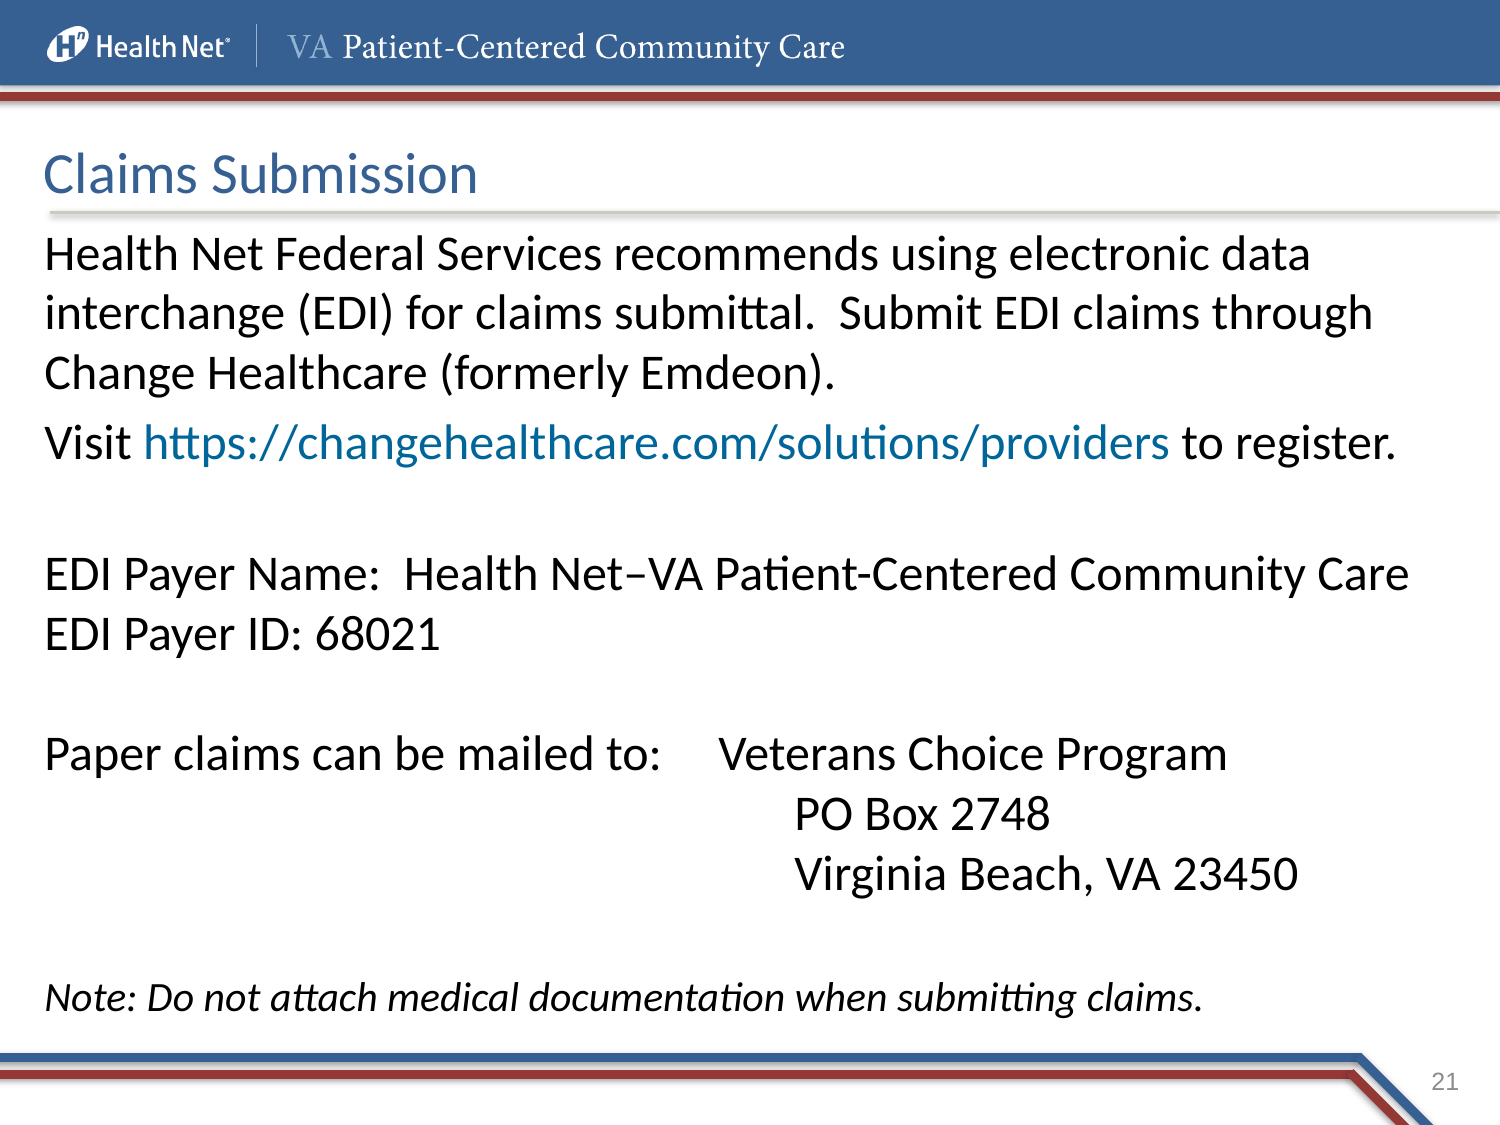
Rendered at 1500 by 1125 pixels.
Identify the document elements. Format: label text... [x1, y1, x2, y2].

picture [287, 32, 844, 67]
list Health Net Federal Services recommends using electronic data interchange (EDI) for claims submittal. Submit EDI claims through Change Healthcare (formerly Emdeon). Visit https://changehealthcare.com/solutions/providers to register. EDI Payer Name: Health Net–VA Patient-Centered Community Care EDI Payer ID: 68021 Paper claims can be mailed to: Veterans Choice Program PO Box 2748 Virginia Beach, VA 23450 Note: Do not attach medical documentation when submitting claims. [29, 212, 1463, 1047]
title Claims Submission [28, 108, 1378, 213]
slide_number 21 [1361, 1050, 1475, 1111]
picture [47, 26, 230, 62]
